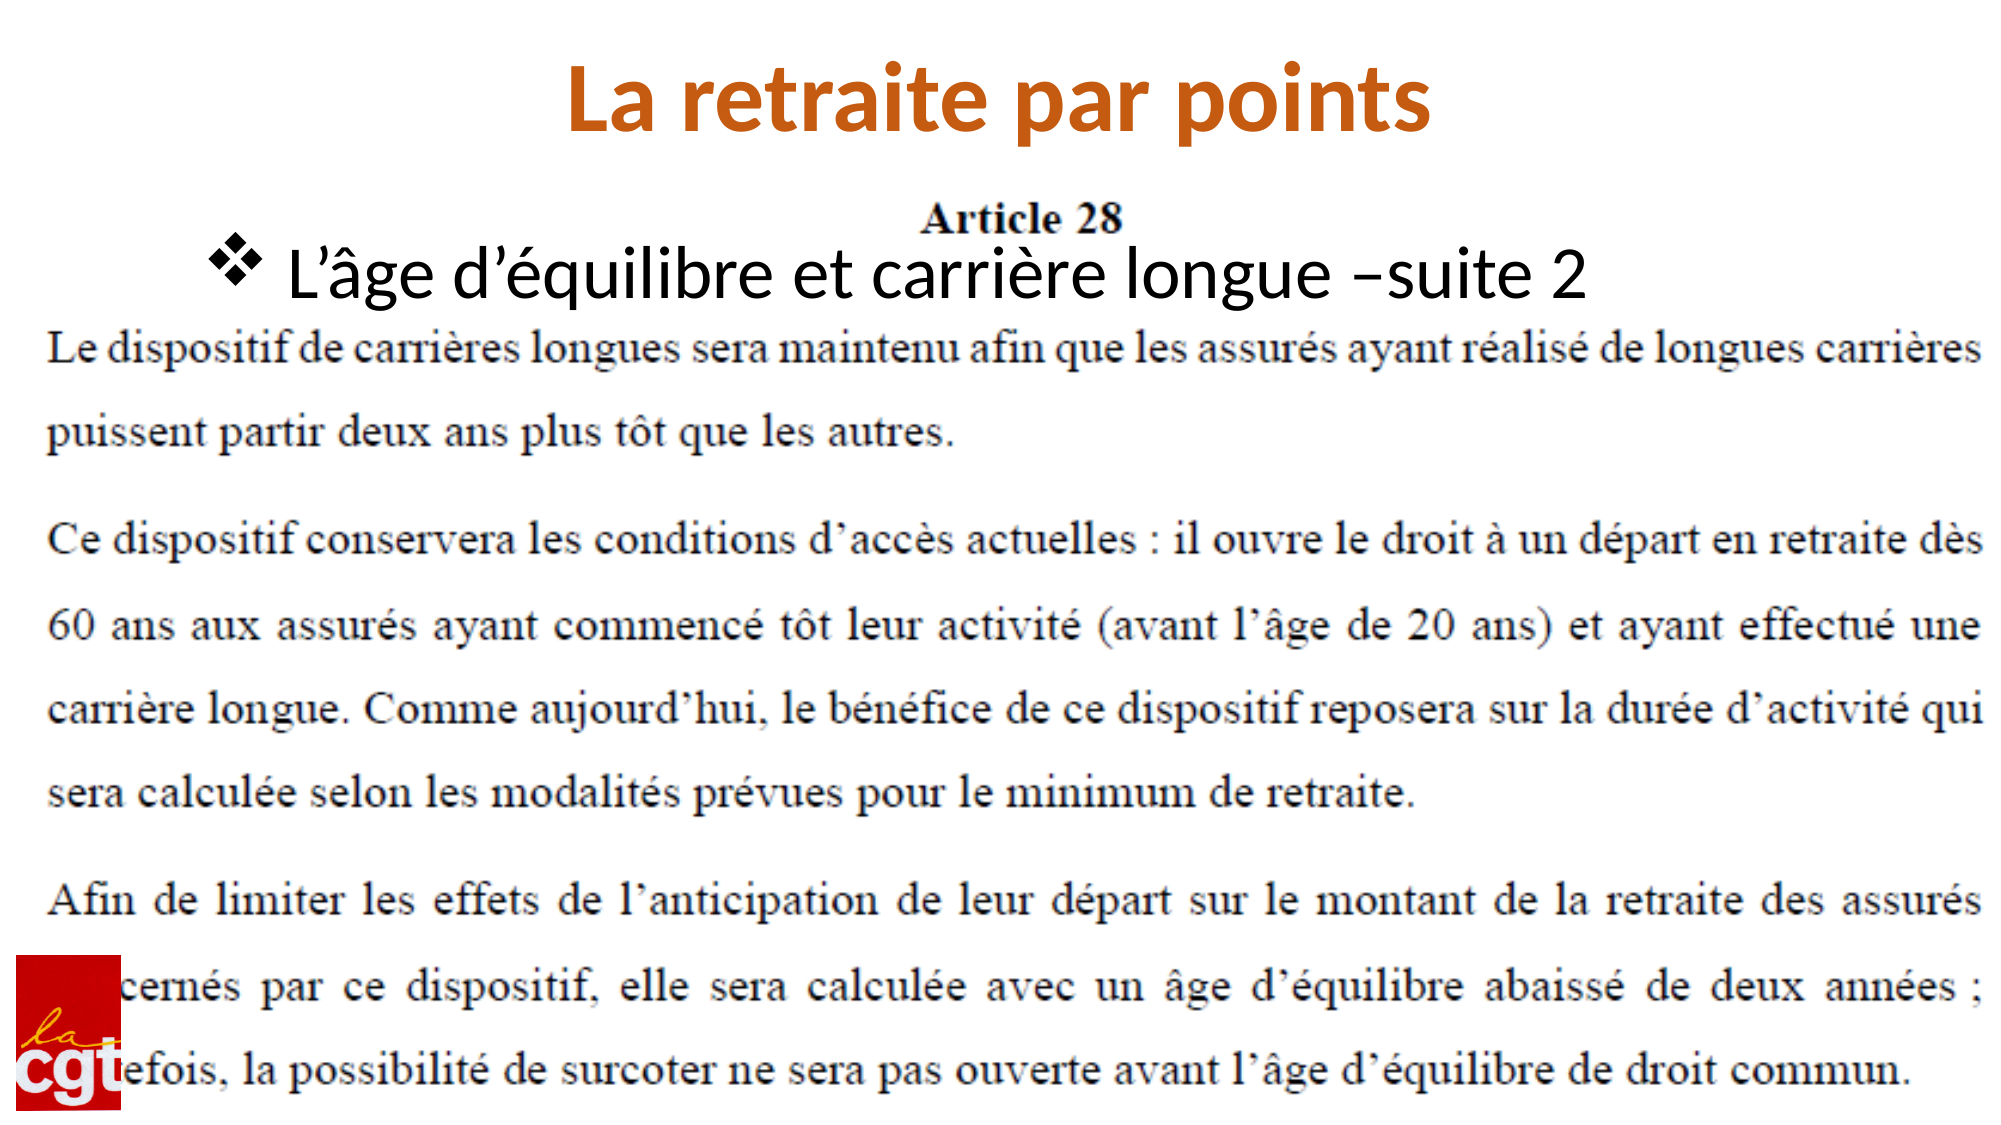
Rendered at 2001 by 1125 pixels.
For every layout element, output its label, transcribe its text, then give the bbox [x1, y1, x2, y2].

text_box La retraite par points [551, 24, 1449, 159]
picture [16, 191, 2000, 1111]
